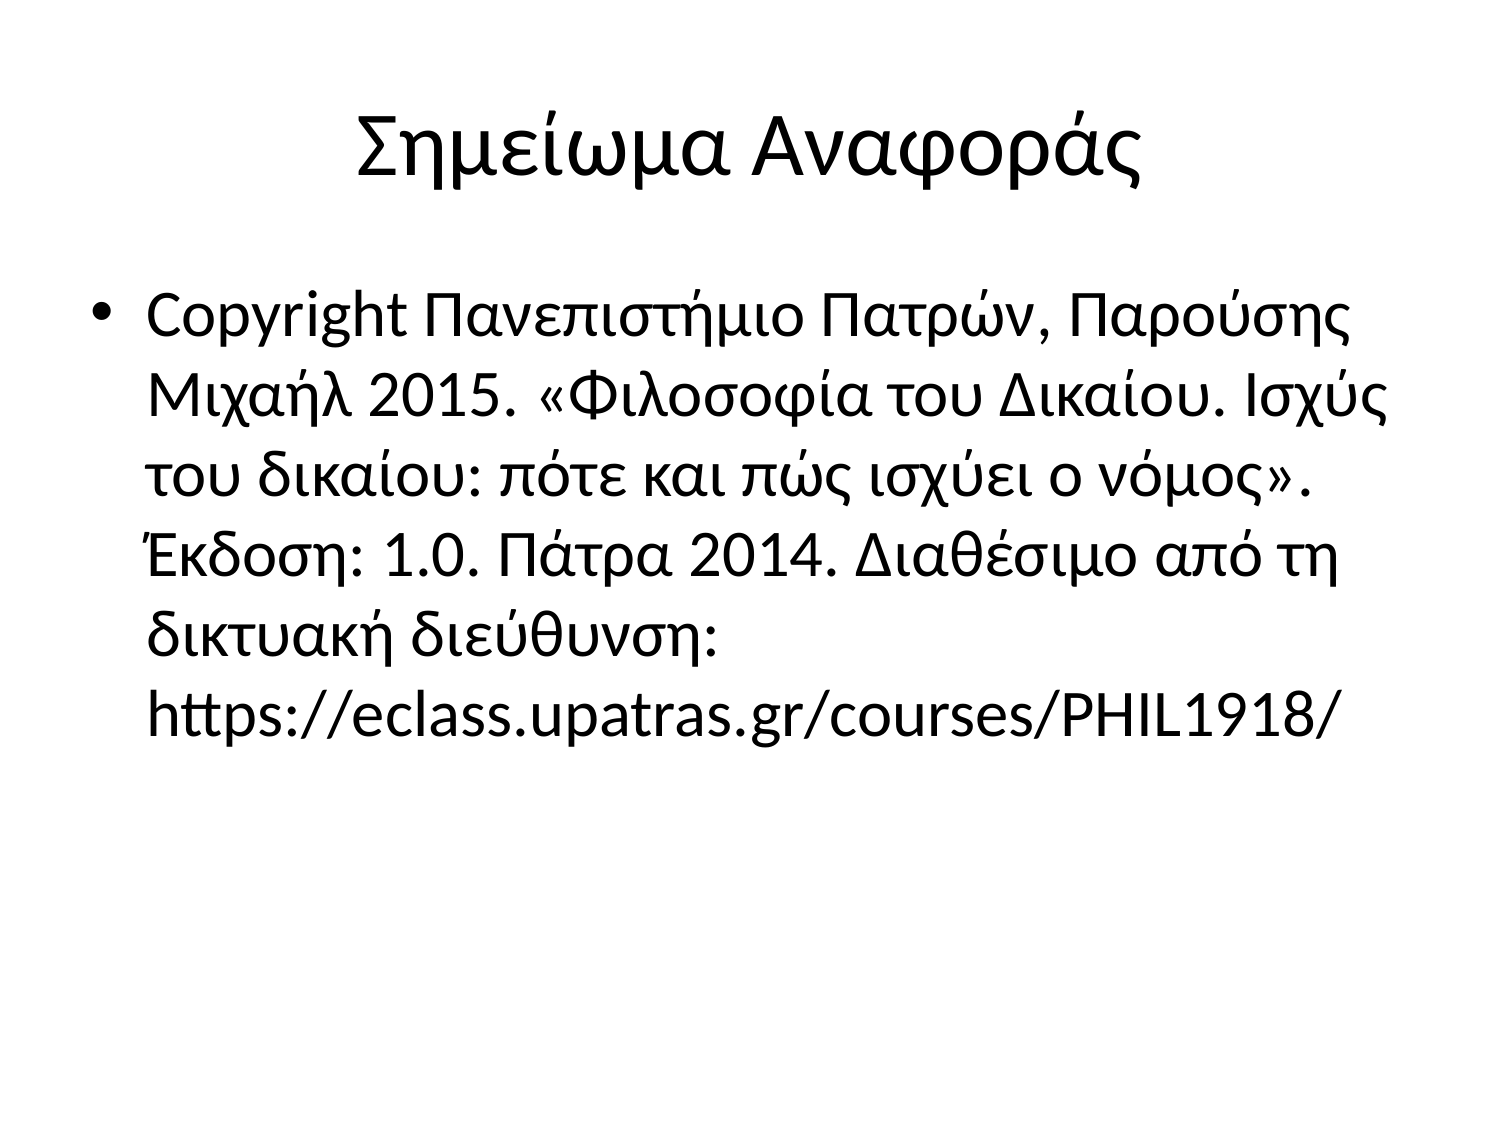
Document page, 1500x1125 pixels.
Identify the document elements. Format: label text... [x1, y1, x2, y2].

list Copyright Πανεπιστήμιο Πατρών, Παρούσης Μιχαήλ 2015. «Φιλοσοφία του Δικαίου. Ισχύς του δικαίου: πότε και πώς ισχύει ο νόμος». Έκδοση: 1.0. Πάτρα 2014. Διαθέσιμο από τη δικτυακή διεύθυνση: https://eclass.upatras.gr/courses/PHIL1918/ [75, 262, 1425, 1005]
title Σημείωμα Αναφοράς [75, 45, 1425, 233]
